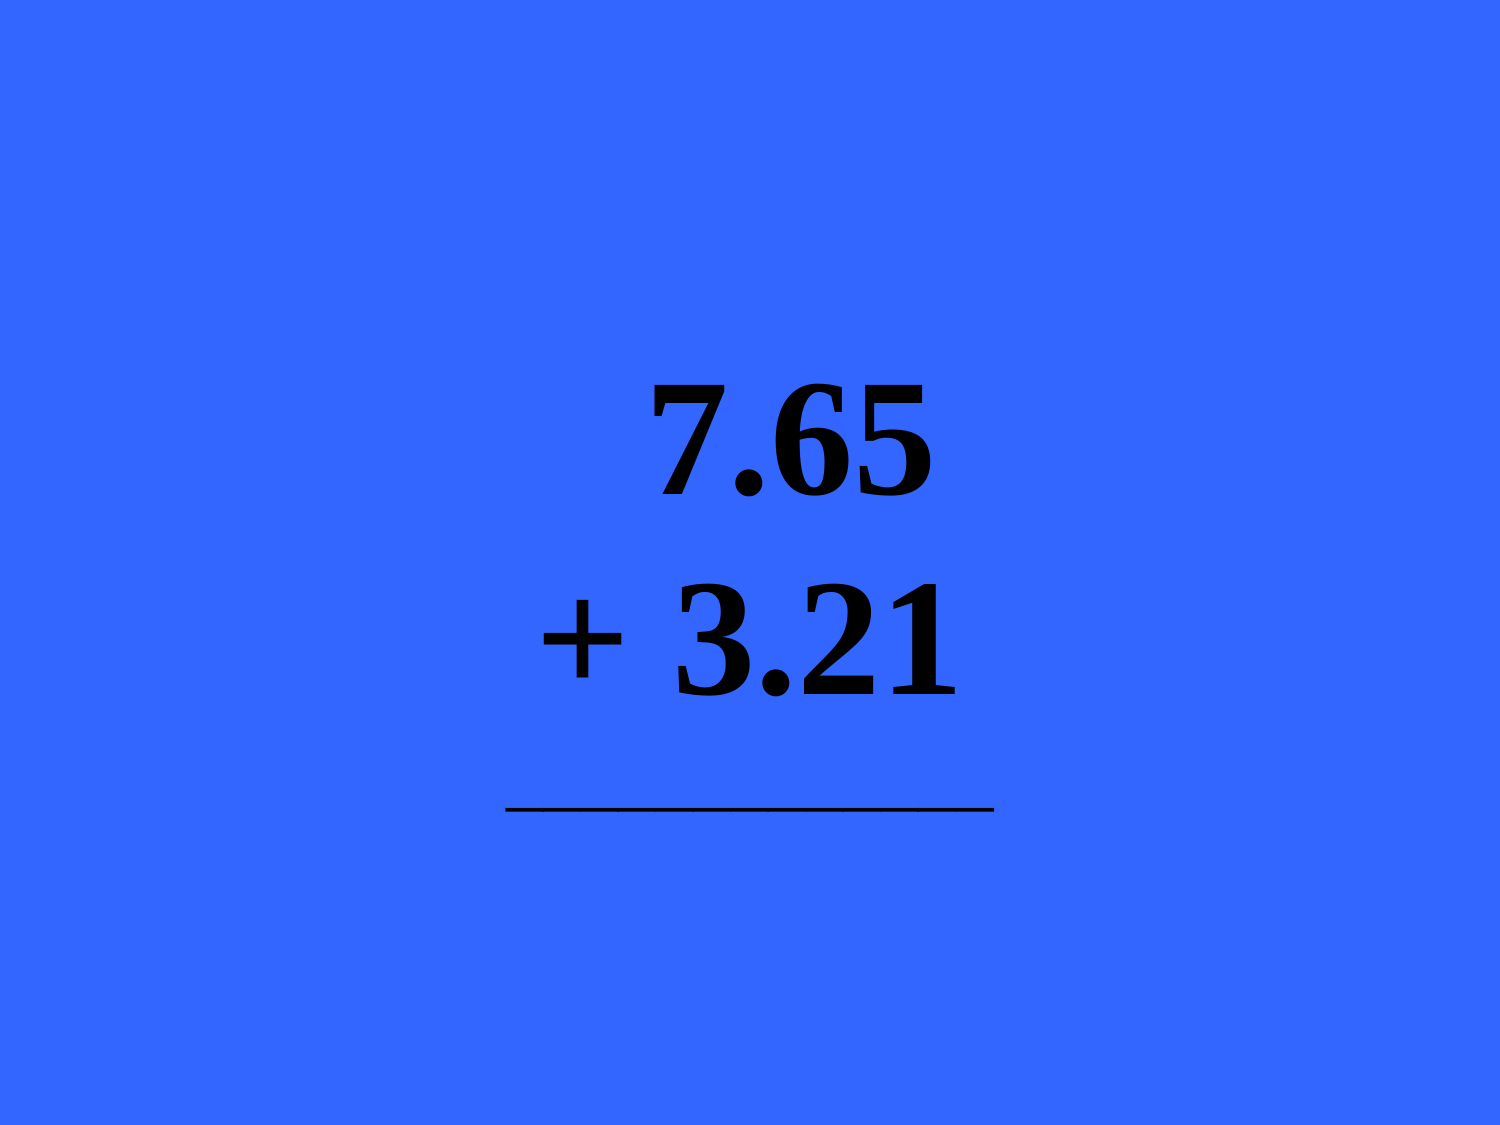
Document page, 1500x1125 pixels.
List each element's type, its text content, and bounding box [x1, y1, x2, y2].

text_box 7.65 + 3.21 _____________ [237, 320, 1263, 826]
